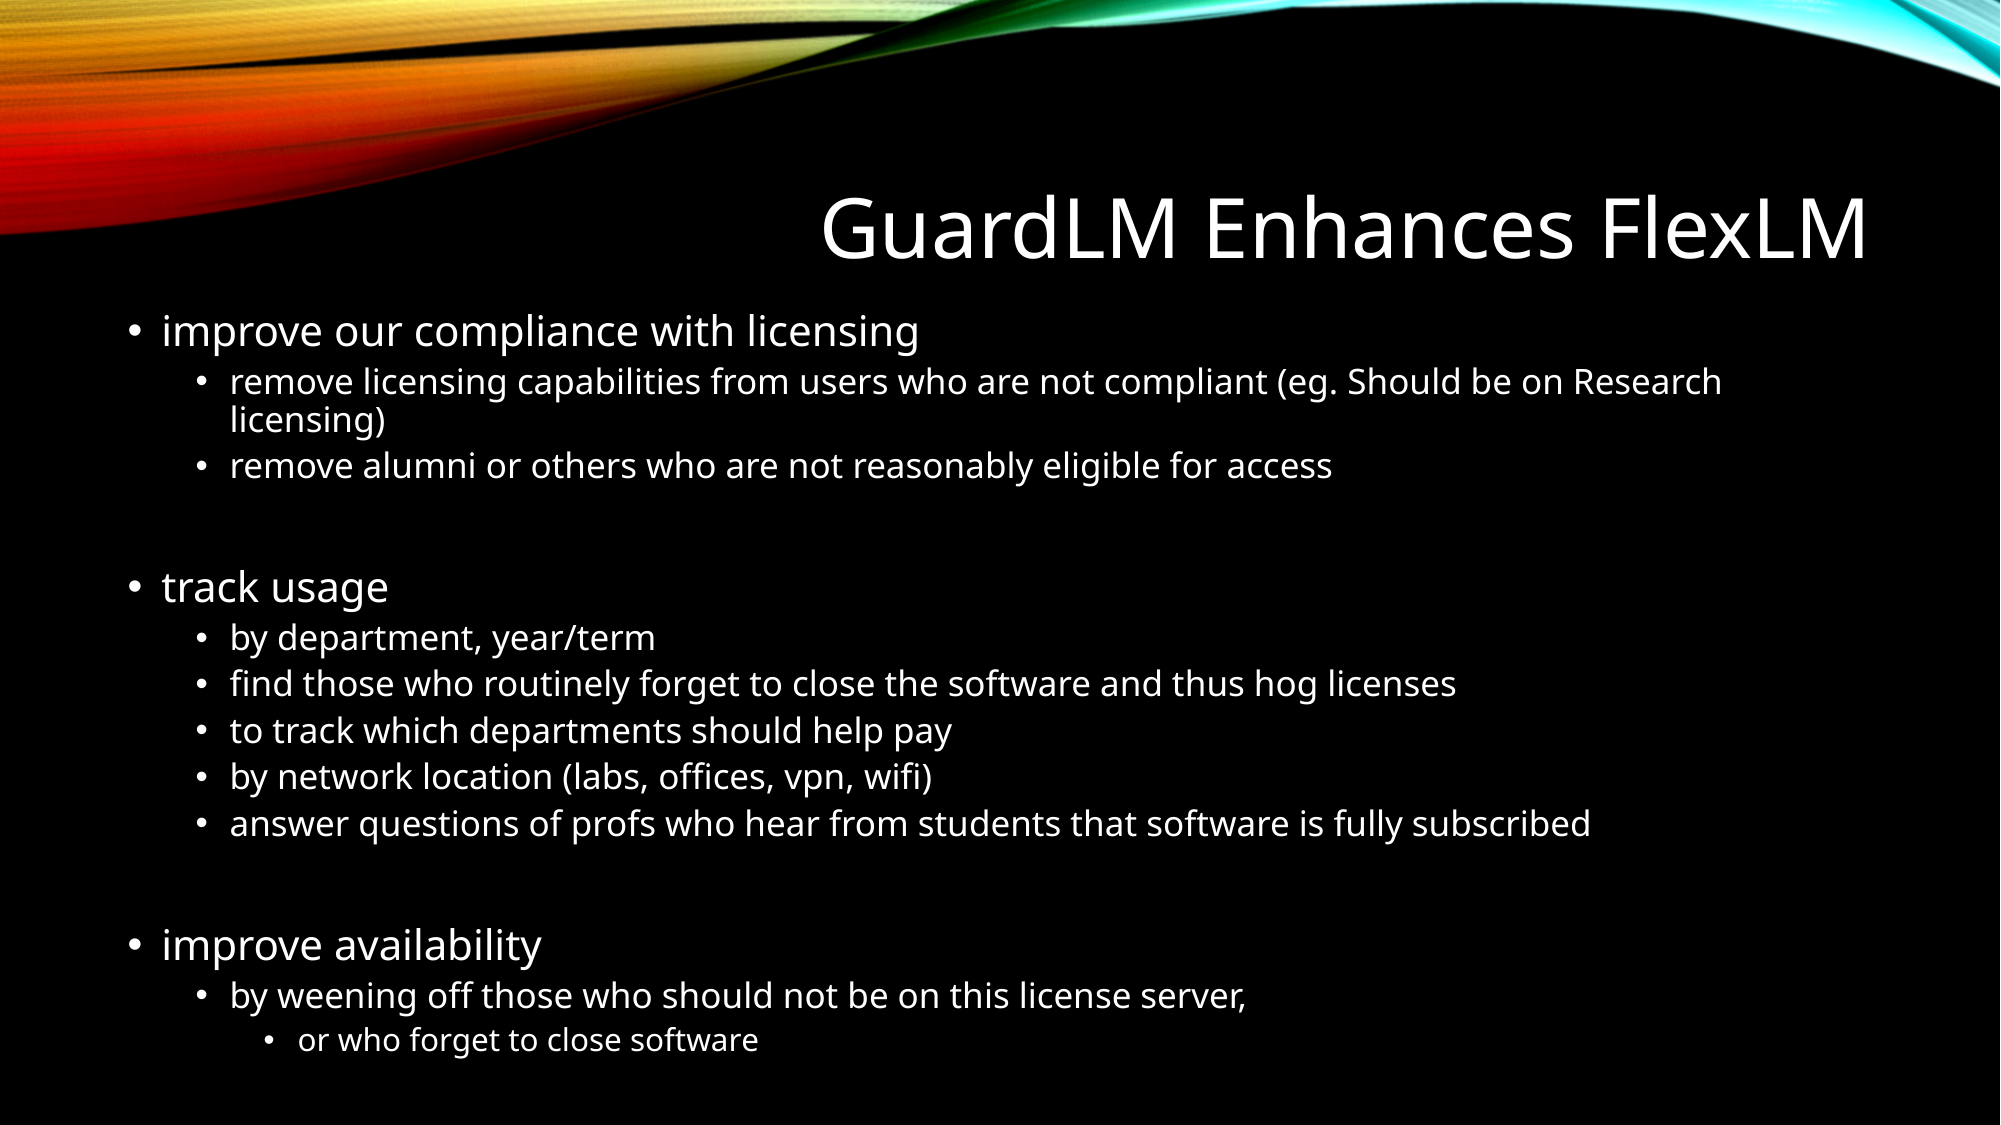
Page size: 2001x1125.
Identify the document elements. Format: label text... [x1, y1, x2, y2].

list improve our compliance with licensing remove licensing capabilities from users who are not compliant (eg. Should be on Research licensing) remove alumni or others who are not reasonably eligible for access track usage by department, year/term find those who routinely forget to close the software and thus hog licenses to track which departments should help pay by network location (labs, offices, vpn, wifi) answer questions of profs who hear from students that software is fully subscribed improve availability by weening off those who should not be on this license server, or who forget to close software [112, 302, 1888, 1069]
picture [0, 0, 2000, 237]
title GuardLM Enhances FlexLM [474, 125, 1888, 302]
